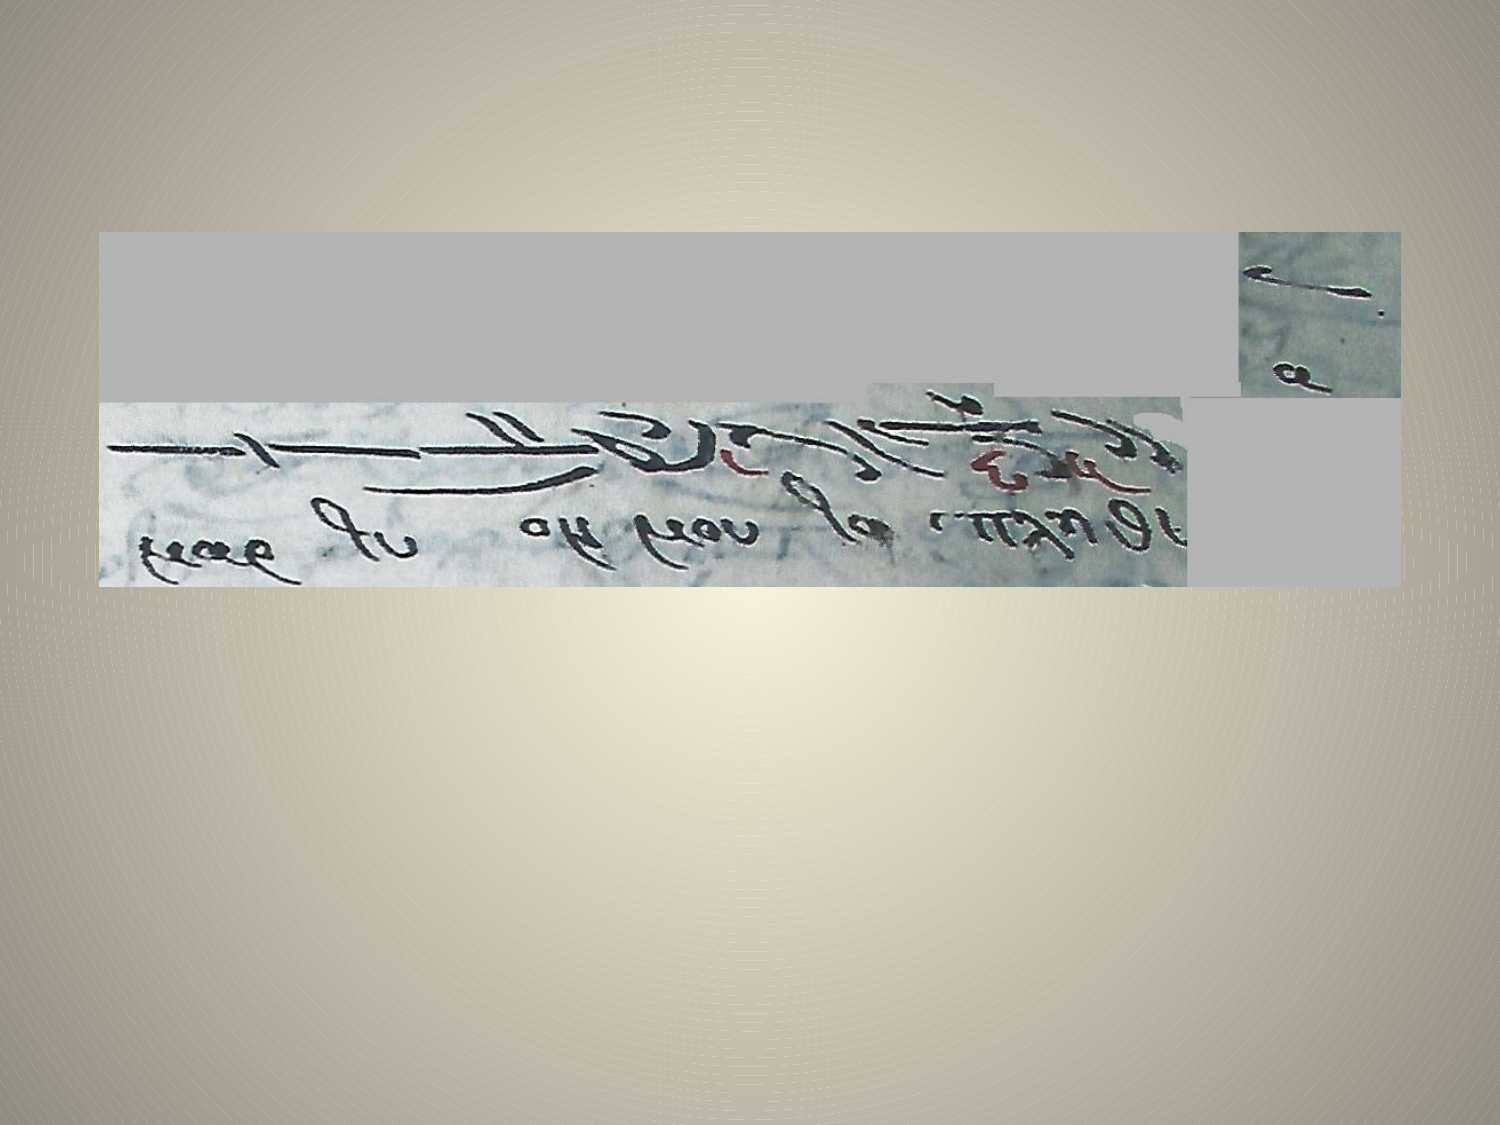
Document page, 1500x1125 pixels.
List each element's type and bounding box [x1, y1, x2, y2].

list [98, 232, 1402, 588]
